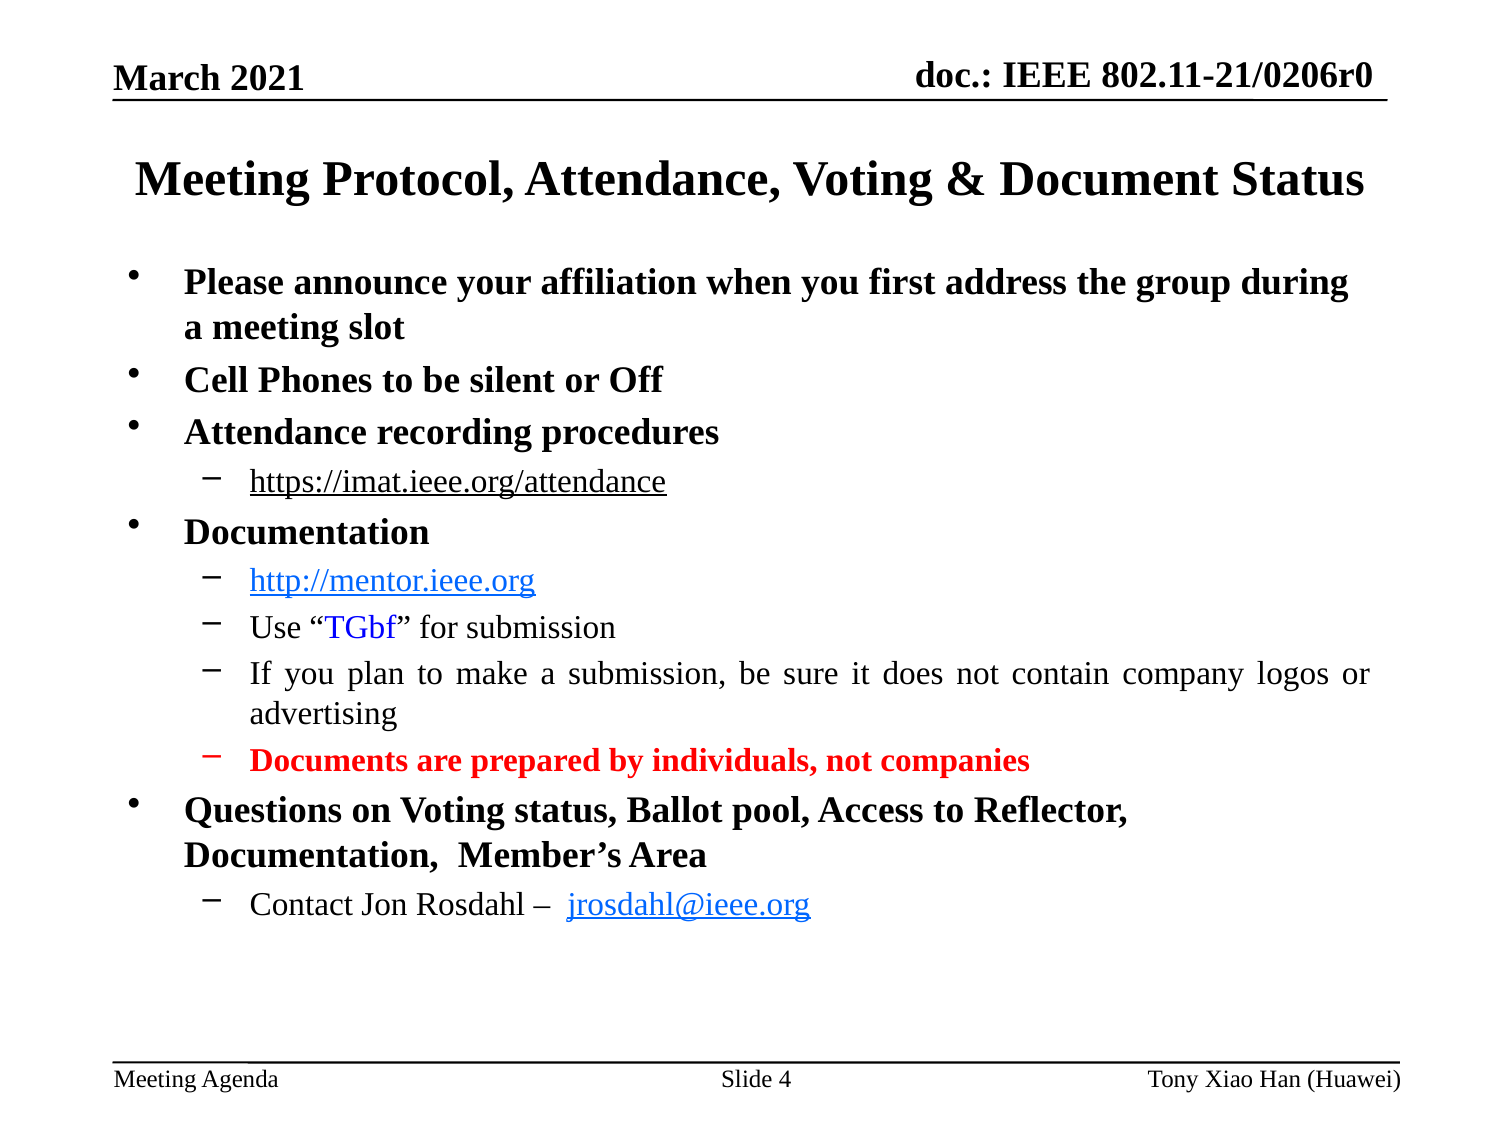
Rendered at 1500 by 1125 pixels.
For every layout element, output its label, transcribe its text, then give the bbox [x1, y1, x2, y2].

footer Tony Xiao Han (Huawei) [999, 1061, 1402, 1093]
slide_number Slide 4 [712, 1061, 800, 1093]
text_box Meeting Protocol, Attendance, Voting & Document Status [112, 87, 1388, 263]
list Please announce your affiliation when you first address the group during a meeting slot Cell Phones to be silent or Off Attendance recording procedures https://imat.ieee.org/attendance Documentation http://mentor.ieee.org Use “TGbf” for submission If you plan to make a submission, be sure it does not contain company logos or advertising Documents are prepared by individuals, not companies Questions on Voting status, Ballot pool, Access to Reflector, Documentation, Member’s Area Contact Jon Rosdahl – jrosdahl@ieee.org [112, 263, 1388, 925]
